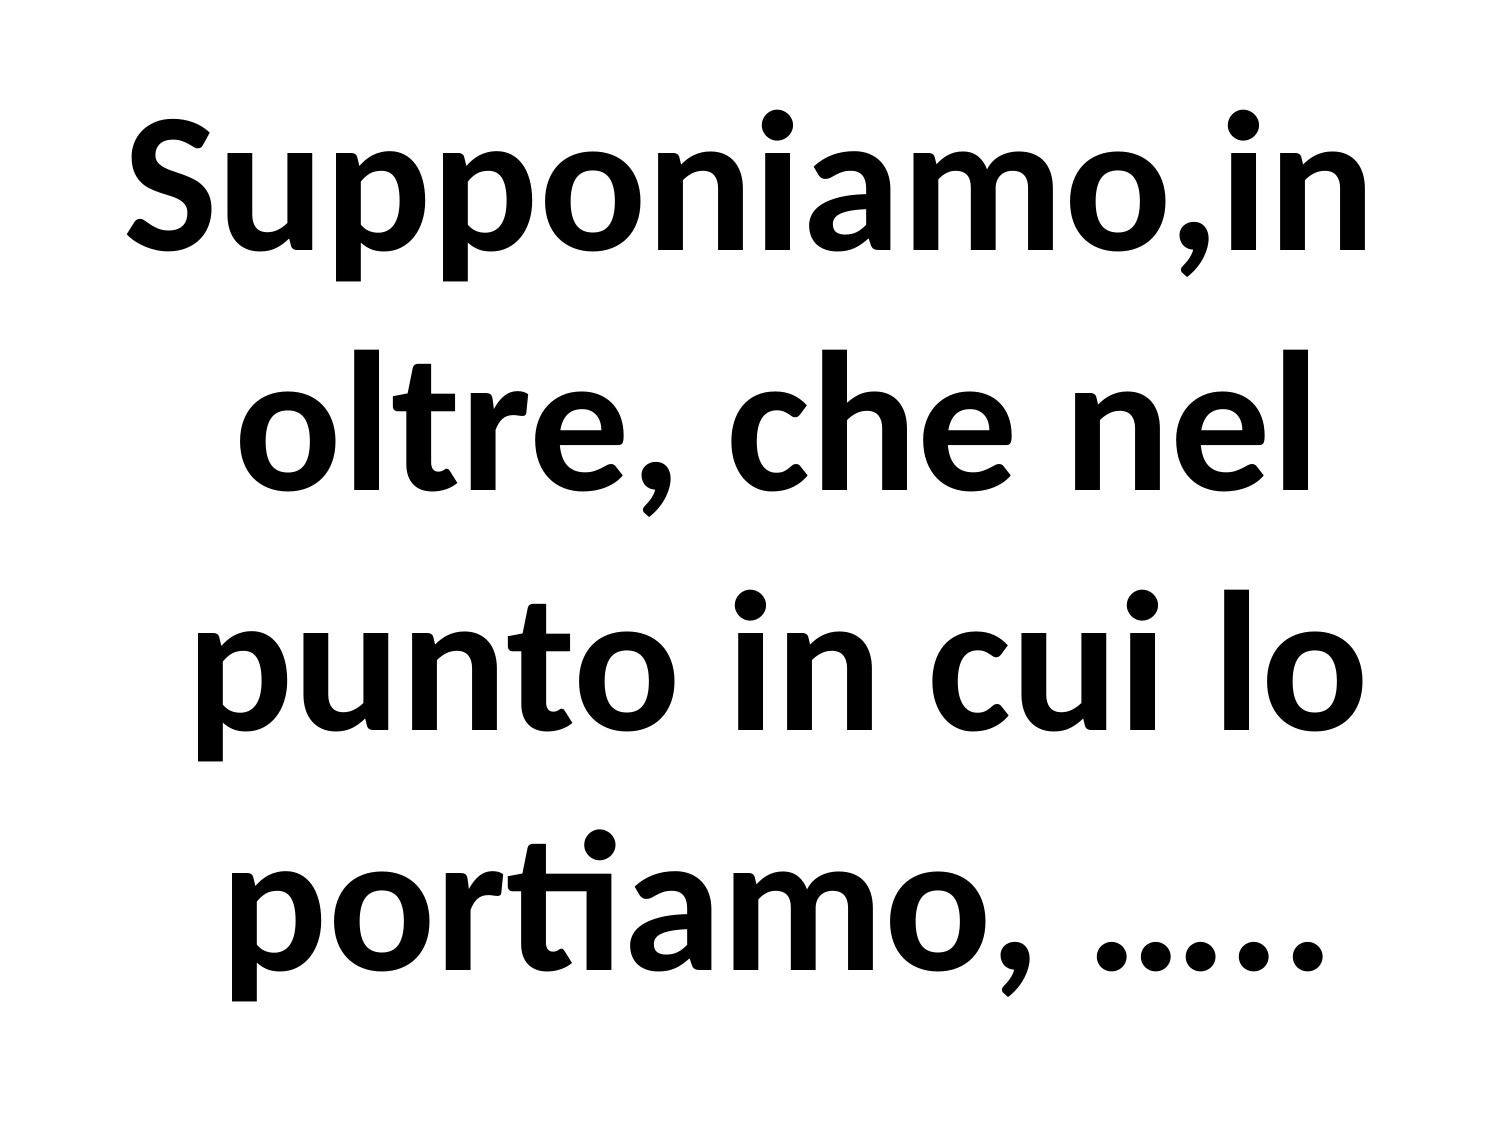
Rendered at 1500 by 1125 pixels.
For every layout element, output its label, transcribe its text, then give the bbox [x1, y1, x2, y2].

list Supponiamo,inoltre, che nel punto in cui lo portiamo, ….. [75, 42, 1425, 1125]
